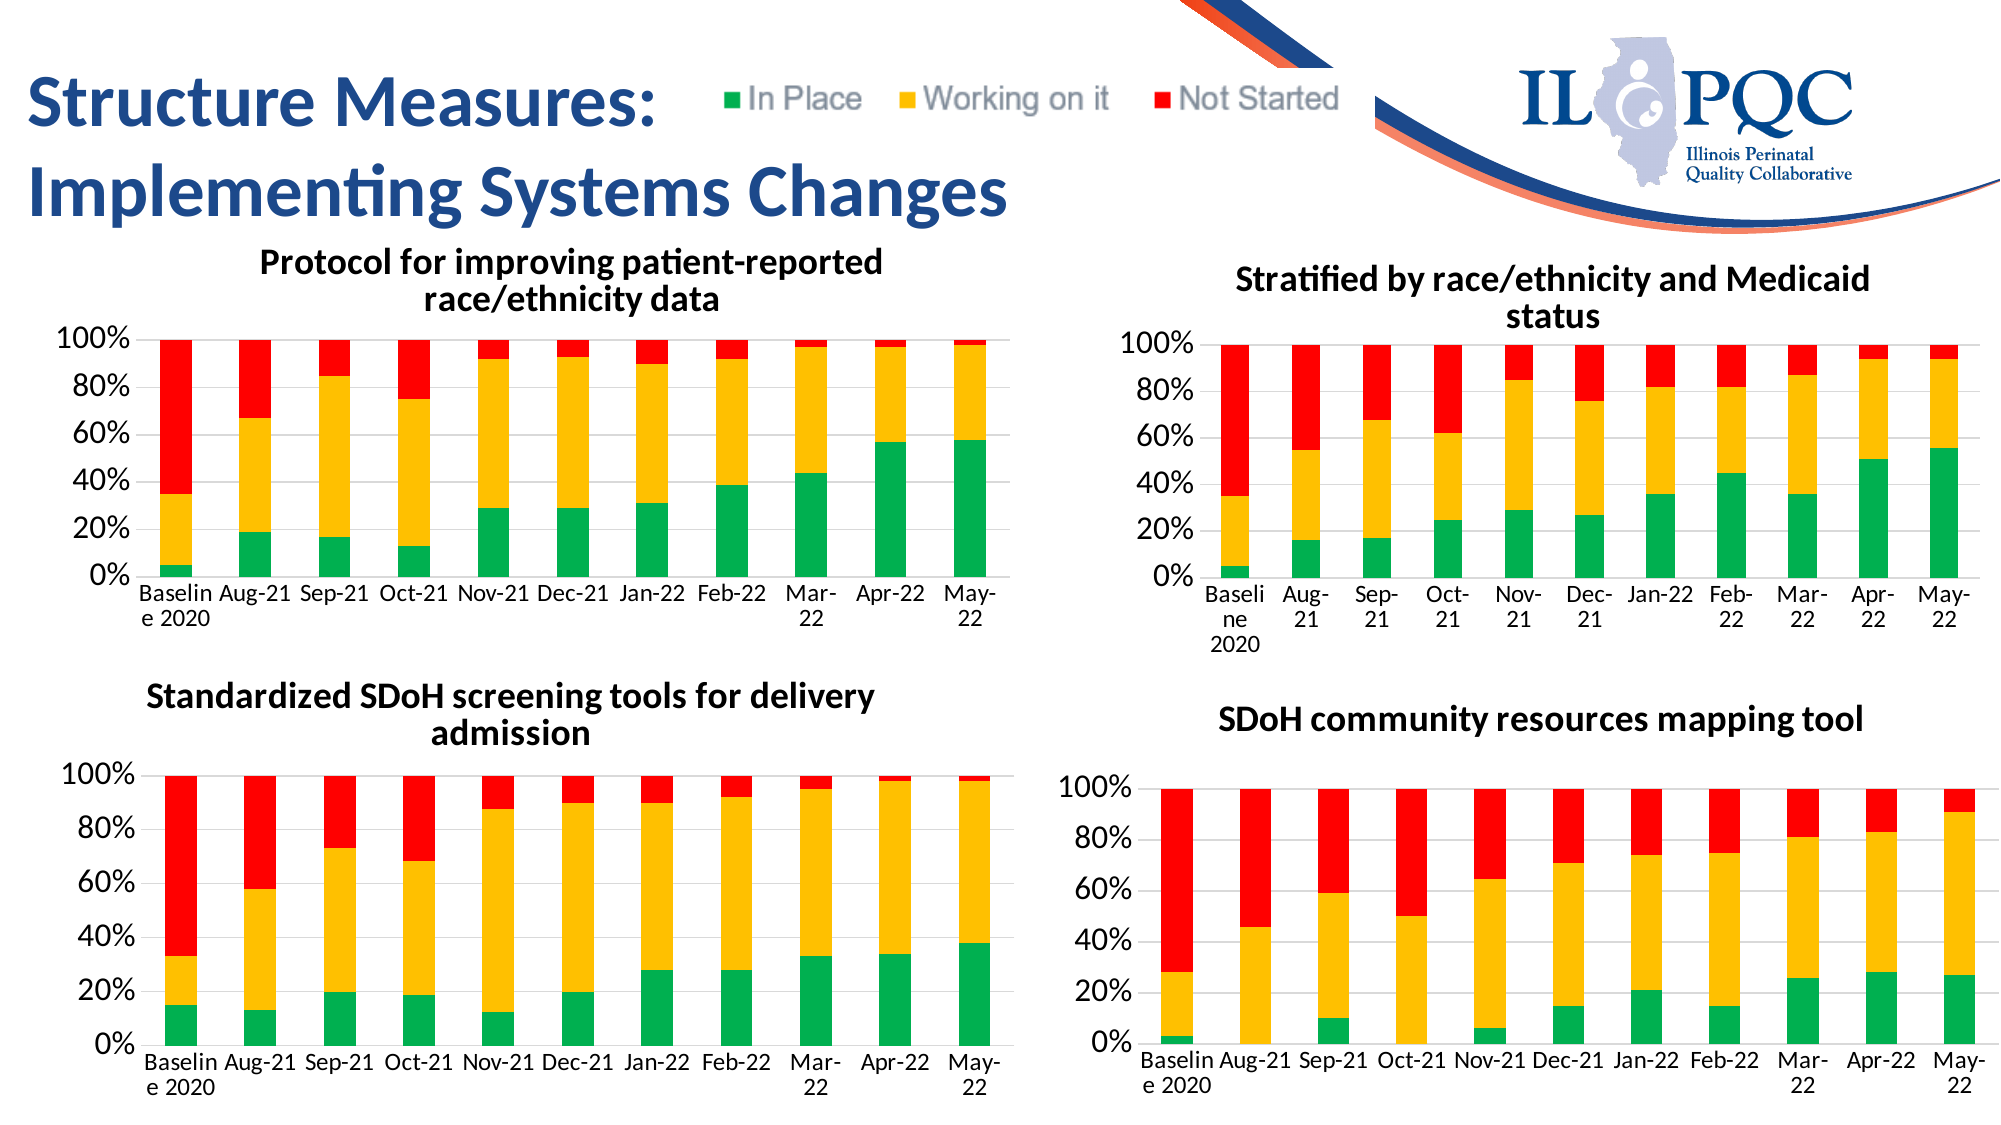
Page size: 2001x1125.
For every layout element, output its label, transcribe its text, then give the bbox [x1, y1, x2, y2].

title Structure Measures: Implementing Systems Changes [12, 32, 1813, 250]
picture [1813, 37, 1852, 187]
picture [699, 68, 1375, 136]
chart [21, 234, 2000, 1125]
